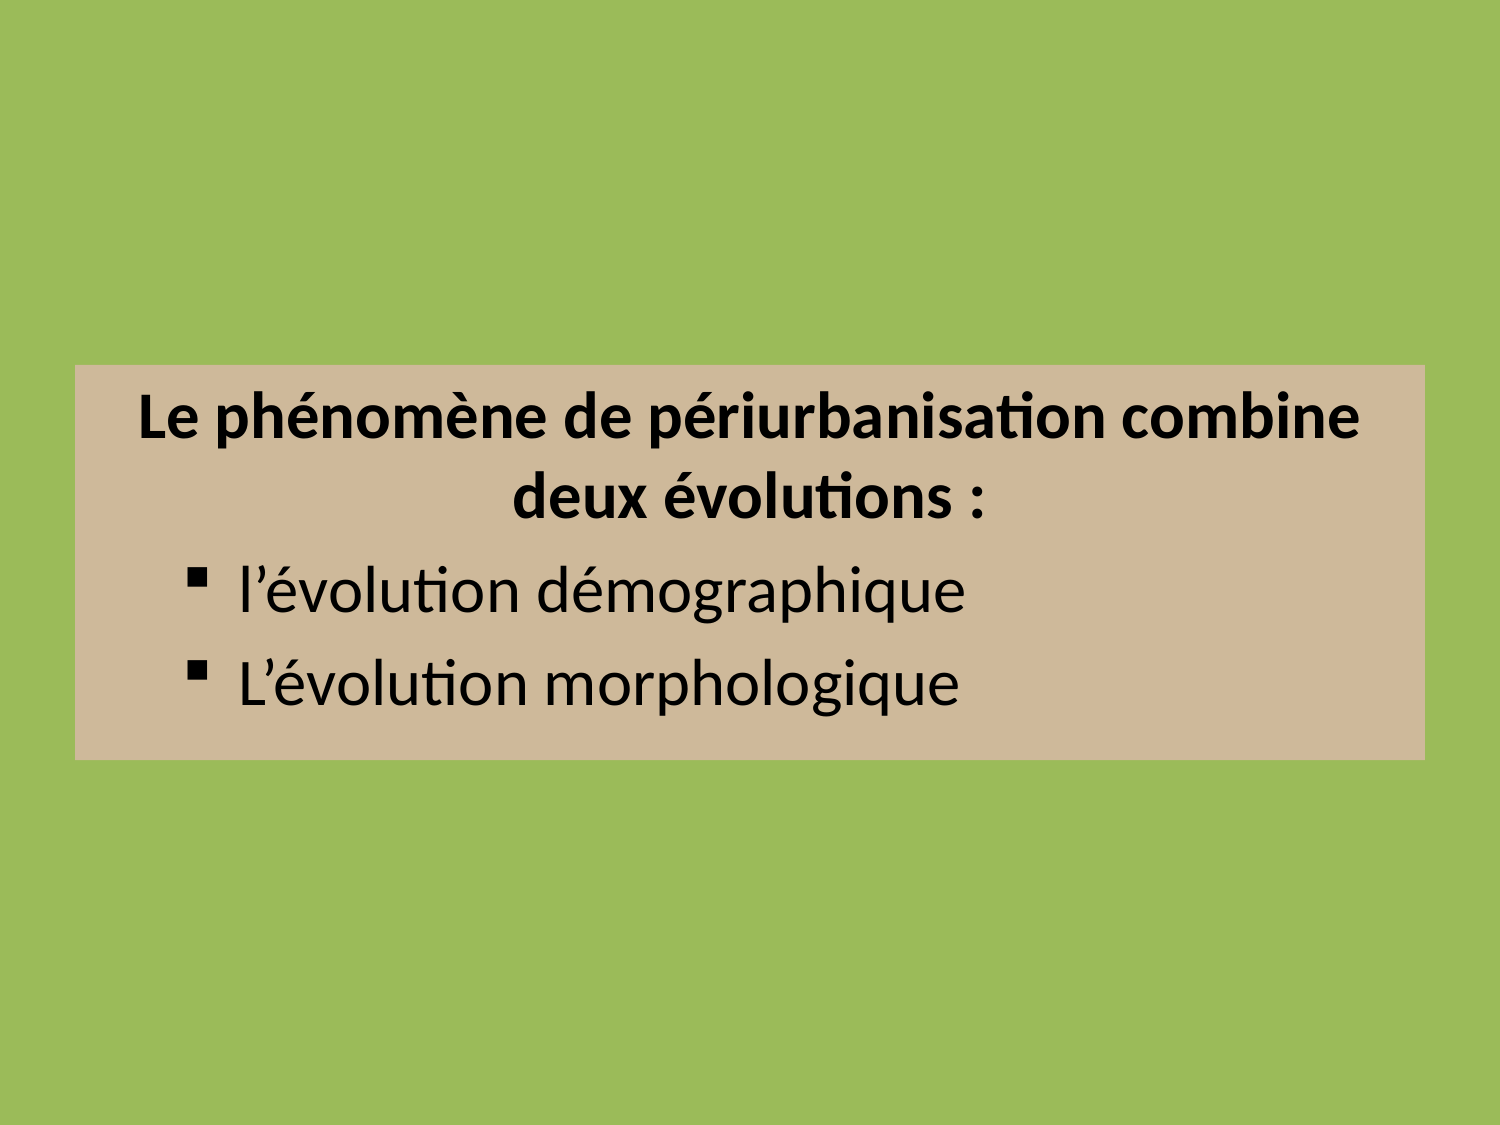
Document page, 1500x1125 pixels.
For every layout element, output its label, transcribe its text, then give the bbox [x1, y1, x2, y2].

list Le phénomène de périurbanisation combine deux évolutions : l’évolution démographique L’évolution morphologique [75, 364, 1425, 761]
